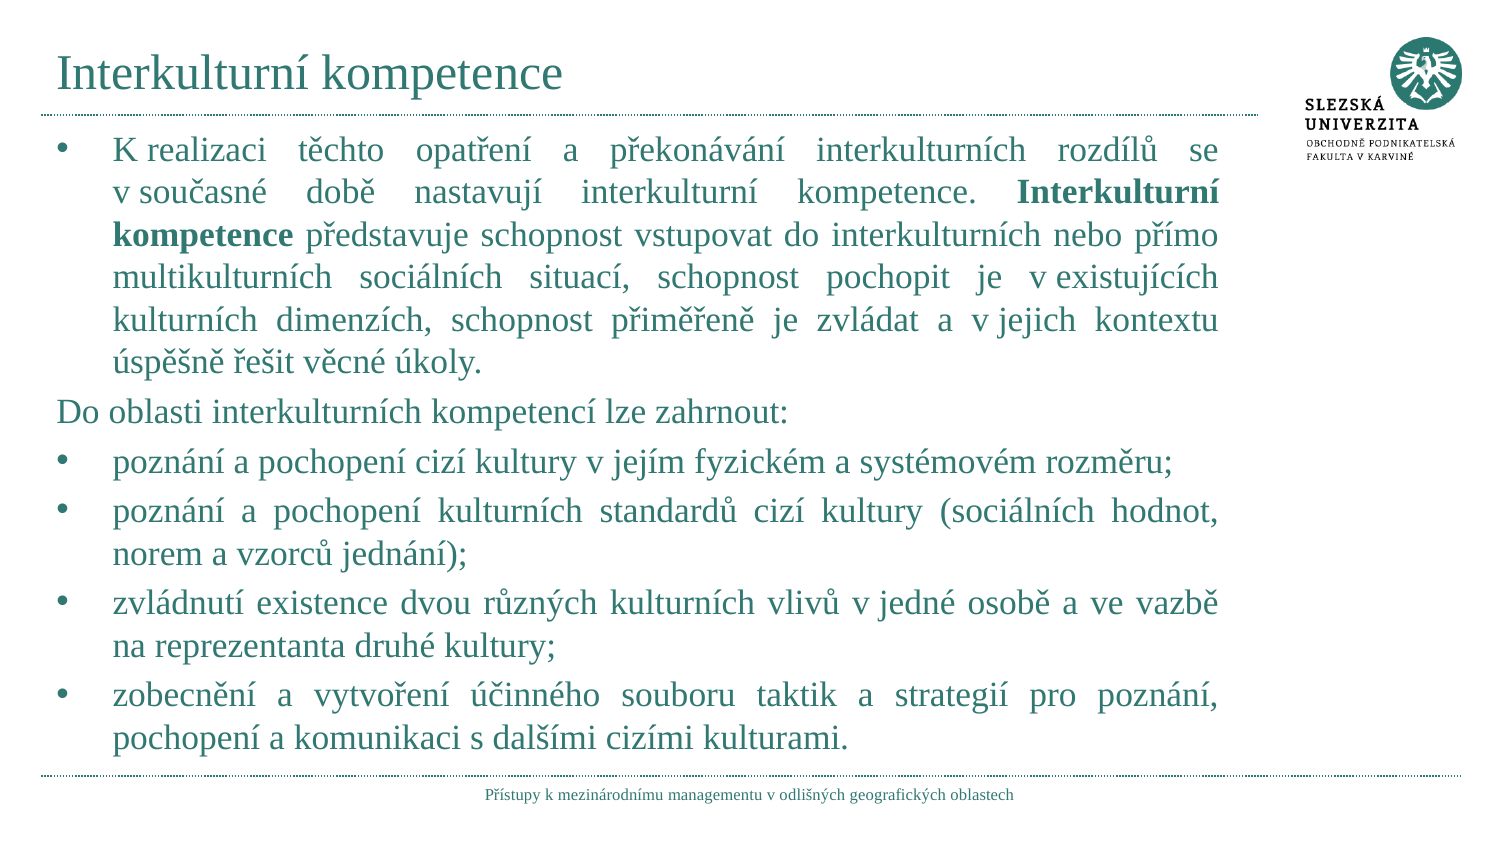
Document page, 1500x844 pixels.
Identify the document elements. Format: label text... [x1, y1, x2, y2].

picture [1305, 37, 1462, 160]
title Interkulturní kompetence [41, 32, 1164, 116]
text_box Přístupy k mezinárodnímu managementu v odlišných geografických oblastech [442, 776, 1058, 811]
text_box K realizaci těchto opatření a překonávání interkulturních rozdílů se v současné době nastavují interkulturní kompetence. Interkulturní kompetence představuje schopnost vstupovat do interkulturních nebo přímo multikulturních sociálních situací, schopnost pochopit je v existujících kulturních dimenzích, schopnost přiměřeně je zvládat a v jejich kontextu úspěšně řešit věcné úkoly. Do oblasti interkulturních kompetencí lze zahrnout: poznání a pochopení cizí kultury v jejím fyzickém a systémovém rozměru; poznání a pochopení kulturních standardů cizí kultury (sociálních hodnot, norem a vzorců jednání); zvládnutí existence dvou různých kulturních vlivů v jedné osobě a ve vazbě na reprezentanta druhé kultury; zobecnění a vytvoření účinného souboru taktik a strategií pro poznání, pochopení a komunikaci s dalšími cizími kulturami. [41, 118, 1235, 627]
